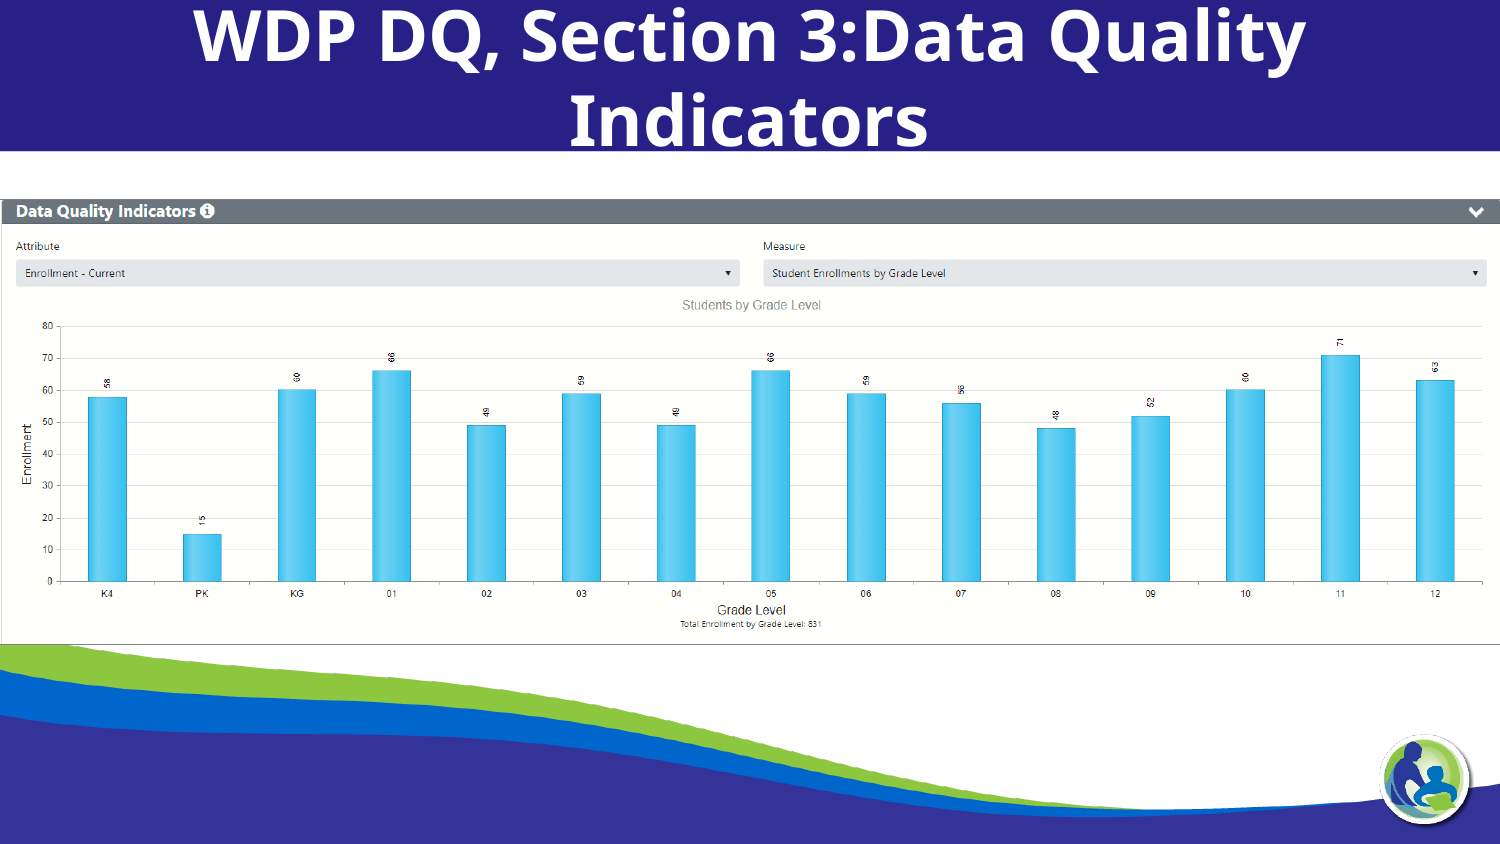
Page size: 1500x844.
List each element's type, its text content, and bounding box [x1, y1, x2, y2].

picture [0, 199, 1500, 844]
title WDP DQ, Section 3:Data Quality Indicators [0, 0, 1500, 152]
